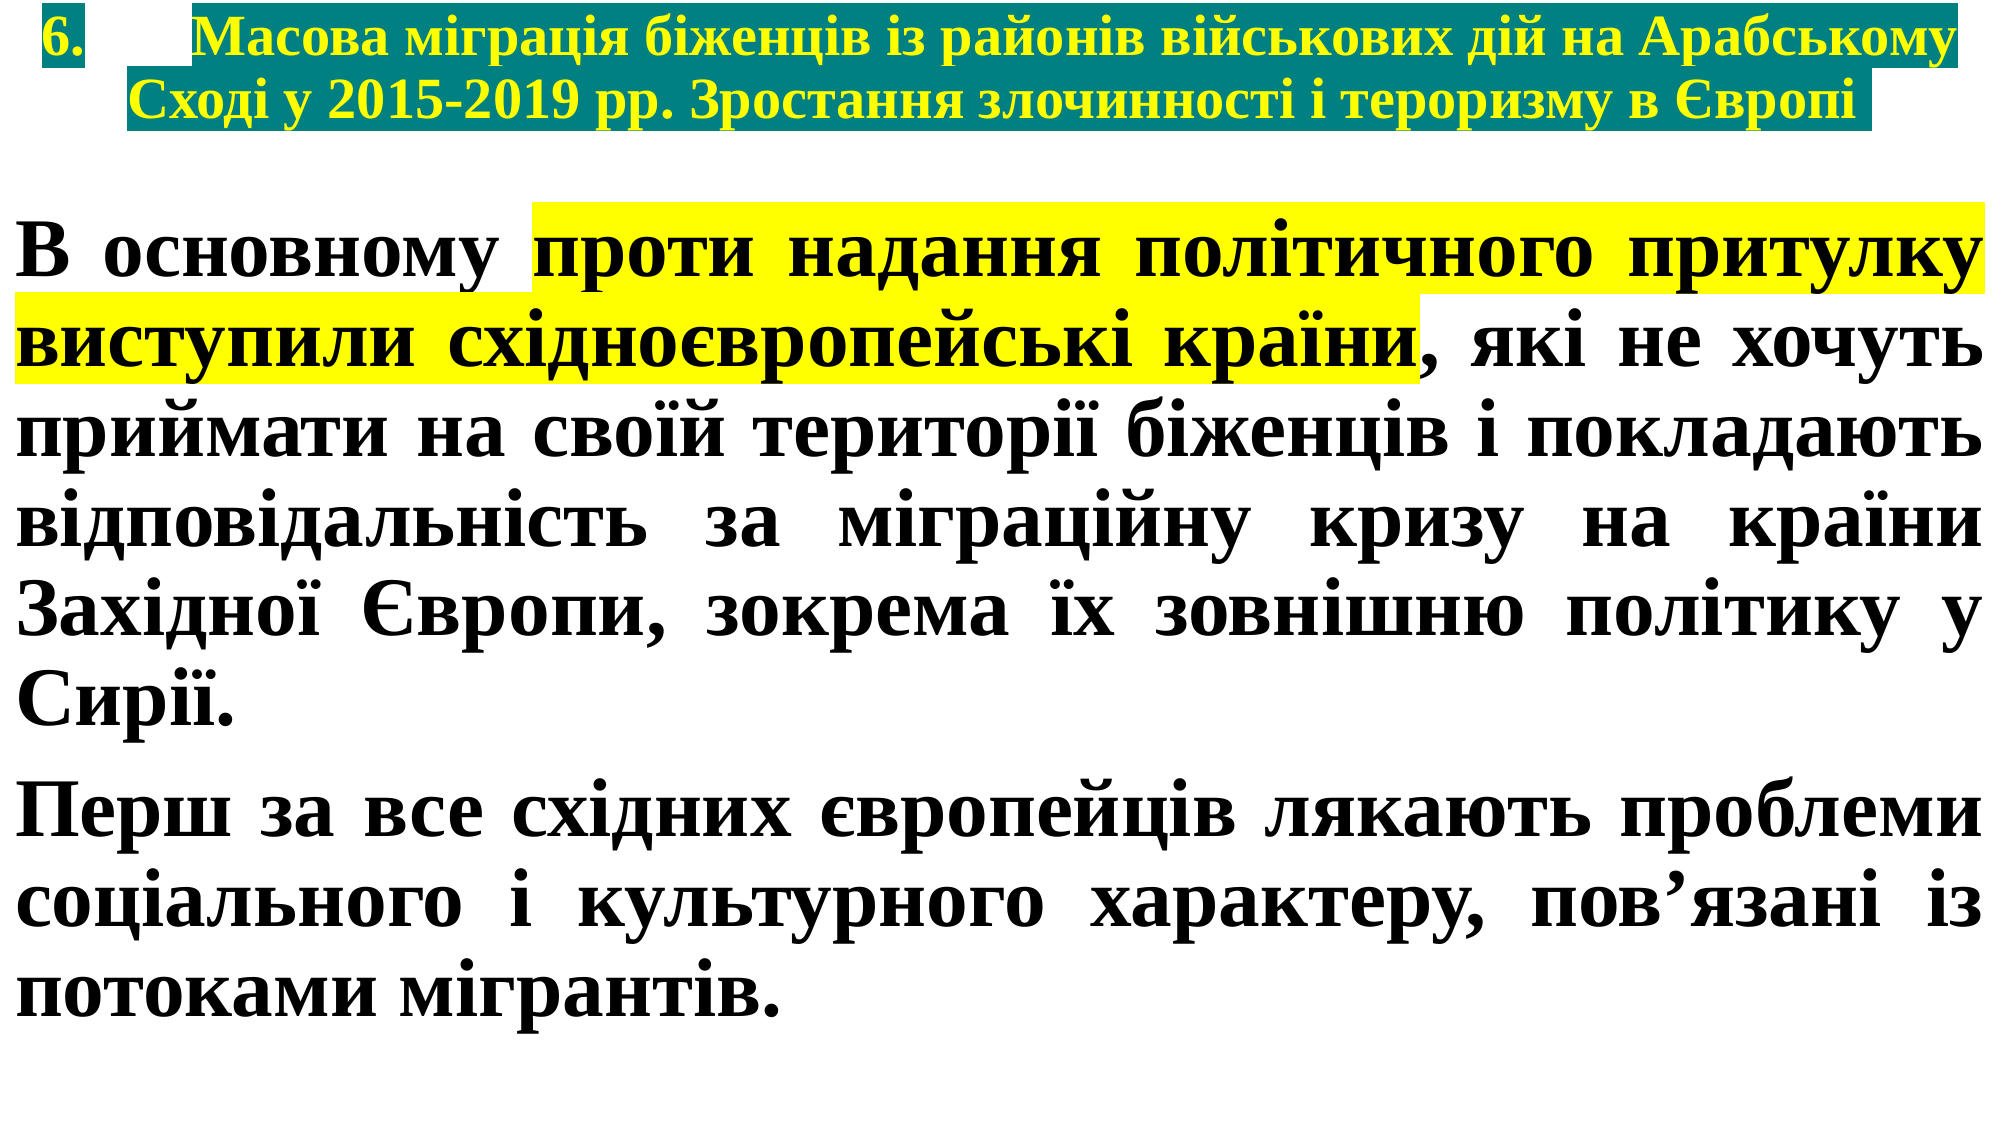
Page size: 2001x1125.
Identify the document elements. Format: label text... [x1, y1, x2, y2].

list В основному проти надання політичного притулку виступили східноєвропейські країни, які не хочуть приймати на своїй території біженців і покладають відповідальність за міграційну кризу на країни Західної Європи, зокрема їх зовнішню політику у Сирії. Перш за все східних європейців лякають проблеми соціального і культурного характеру, пов’язані із потоками мігрантів. [0, 196, 2000, 1125]
title 6. Масова міграція біженців із районів військових дій на Арабському Сході у 2015-2019 рр. Зростання злочинності і тероризму в Європі [0, 0, 2000, 137]
